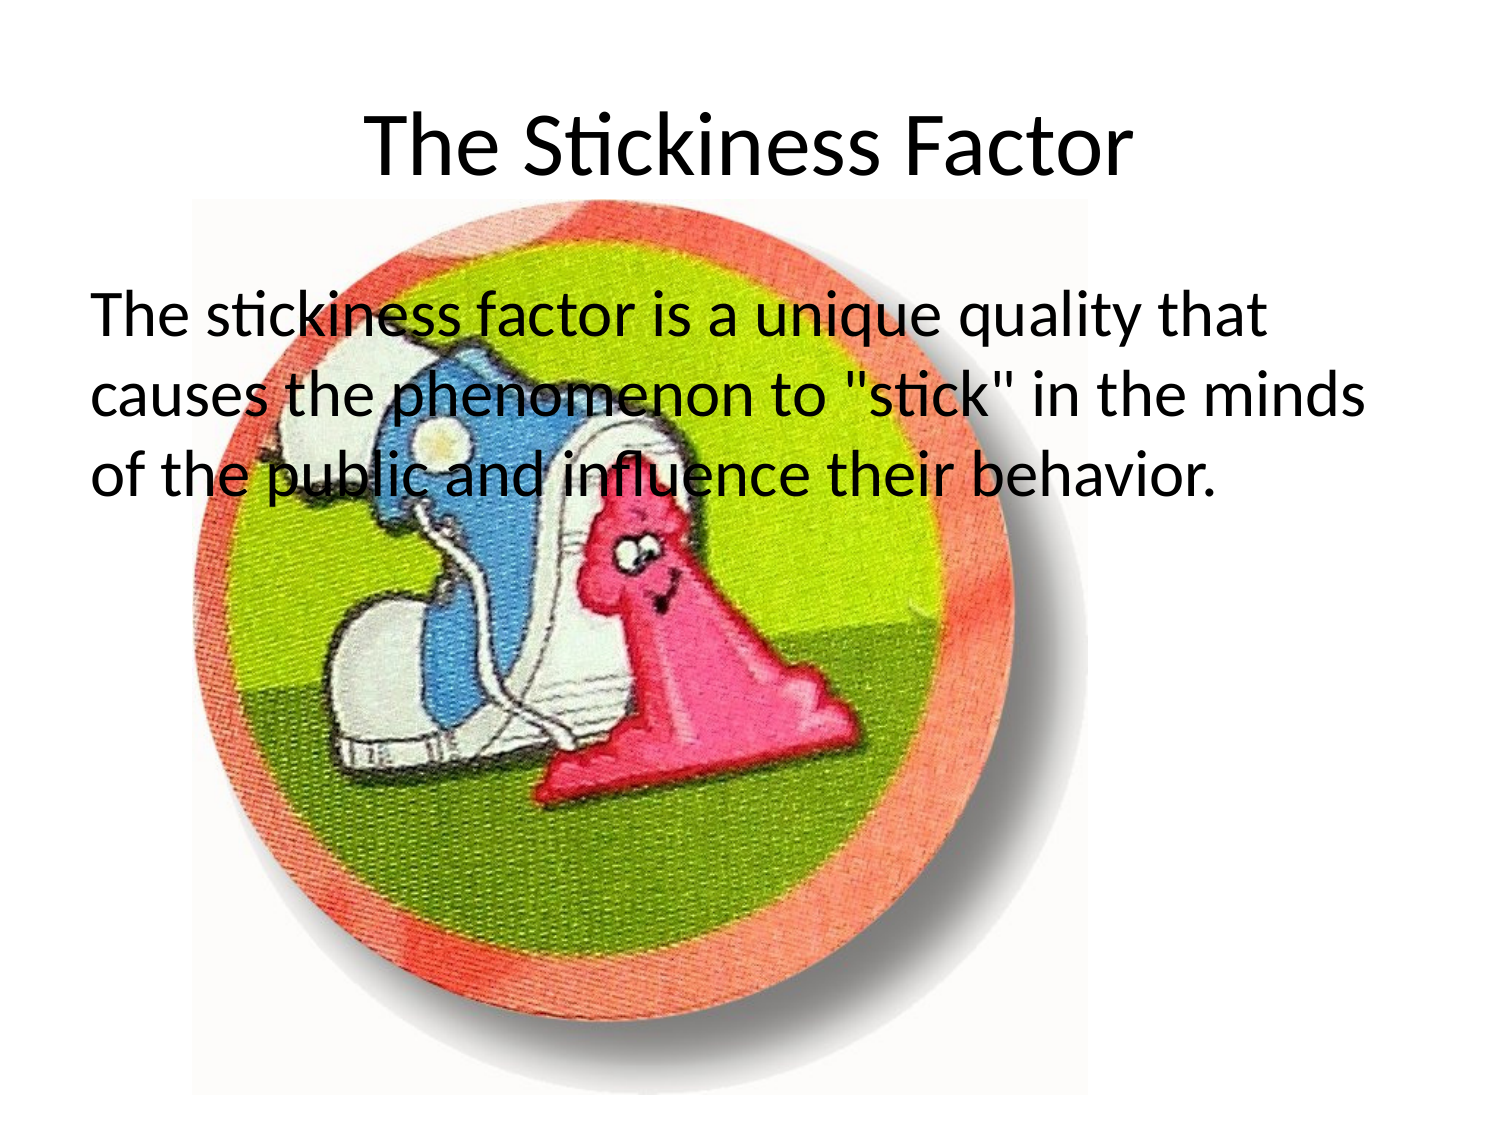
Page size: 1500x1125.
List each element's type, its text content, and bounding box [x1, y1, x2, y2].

picture [192, 199, 1088, 1095]
list The stickiness factor is a unique quality that causes the phenomenon to "stick" in the minds of the public and influence their behavior. [1092, 262, 1425, 1005]
title The Stickiness Factor [75, 45, 1425, 233]
list The stickiness factor is a unique quality that causes the phenomenon to "stick" in the minds of the public and influence their behavior. [75, 262, 187, 1005]
